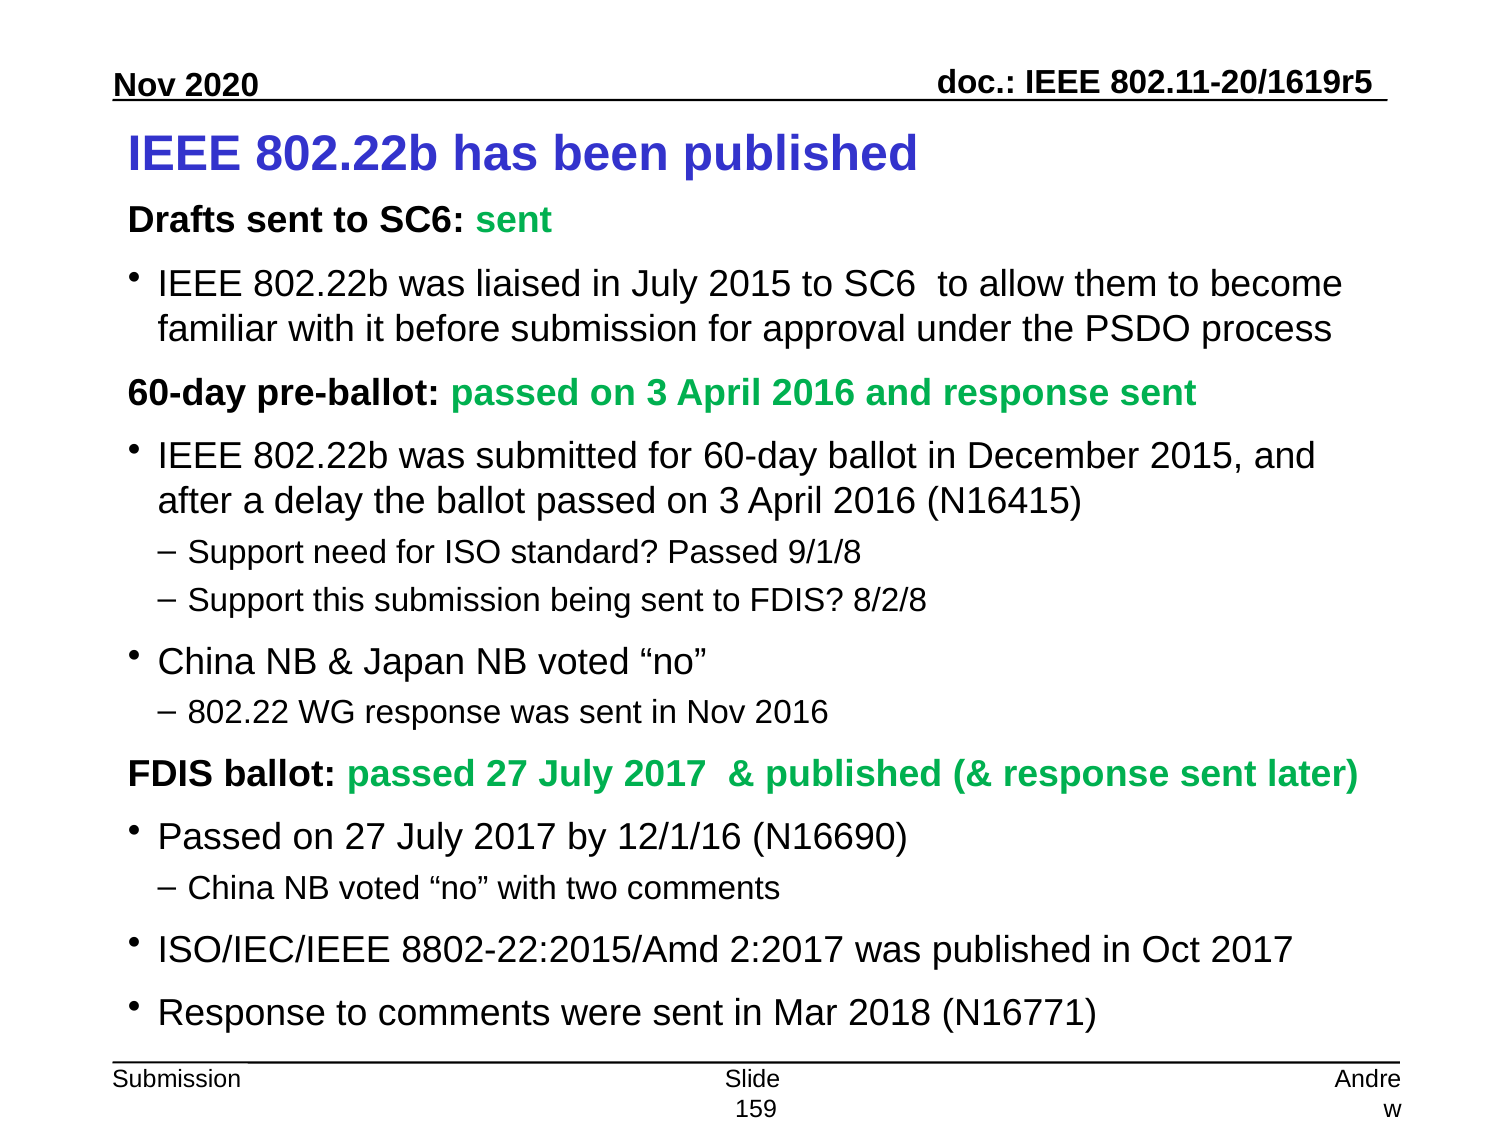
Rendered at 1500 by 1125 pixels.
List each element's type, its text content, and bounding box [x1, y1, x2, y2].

slide_number Slide 159 [709, 1061, 803, 1093]
title IEEE 802.22b has been published [112, 112, 1388, 187]
footer Andrew Myles, Cisco [1320, 1061, 1402, 1093]
list Drafts sent to SC6: sent IEEE 802.22b was liaised in July 2015 to SC6 to allow them to become familiar with it before submission for approval under the PSDO process 60-day pre-ballot: passed on 3 April 2016 and response sent IEEE 802.22b was submitted for 60-day ballot in December 2015, and after a delay the ballot passed on 3 April 2016 (N16415) Support need for ISO standard? Passed 9/1/8 Support this submission being sent to FDIS? 8/2/8 China NB & Japan NB voted “no” 802.22 WG response was sent in Nov 2016 FDIS ballot: passed 27 July 2017 & published (& response sent later) Passed on 27 July 2017 by 12/1/16 (N16690) China NB voted “no” with two comments ISO/IEC/IEEE 8802-22:2015/Amd 2:2017 was published in Oct 2017 Response to comments were sent in Mar 2018 (N16771) [112, 187, 1388, 863]
